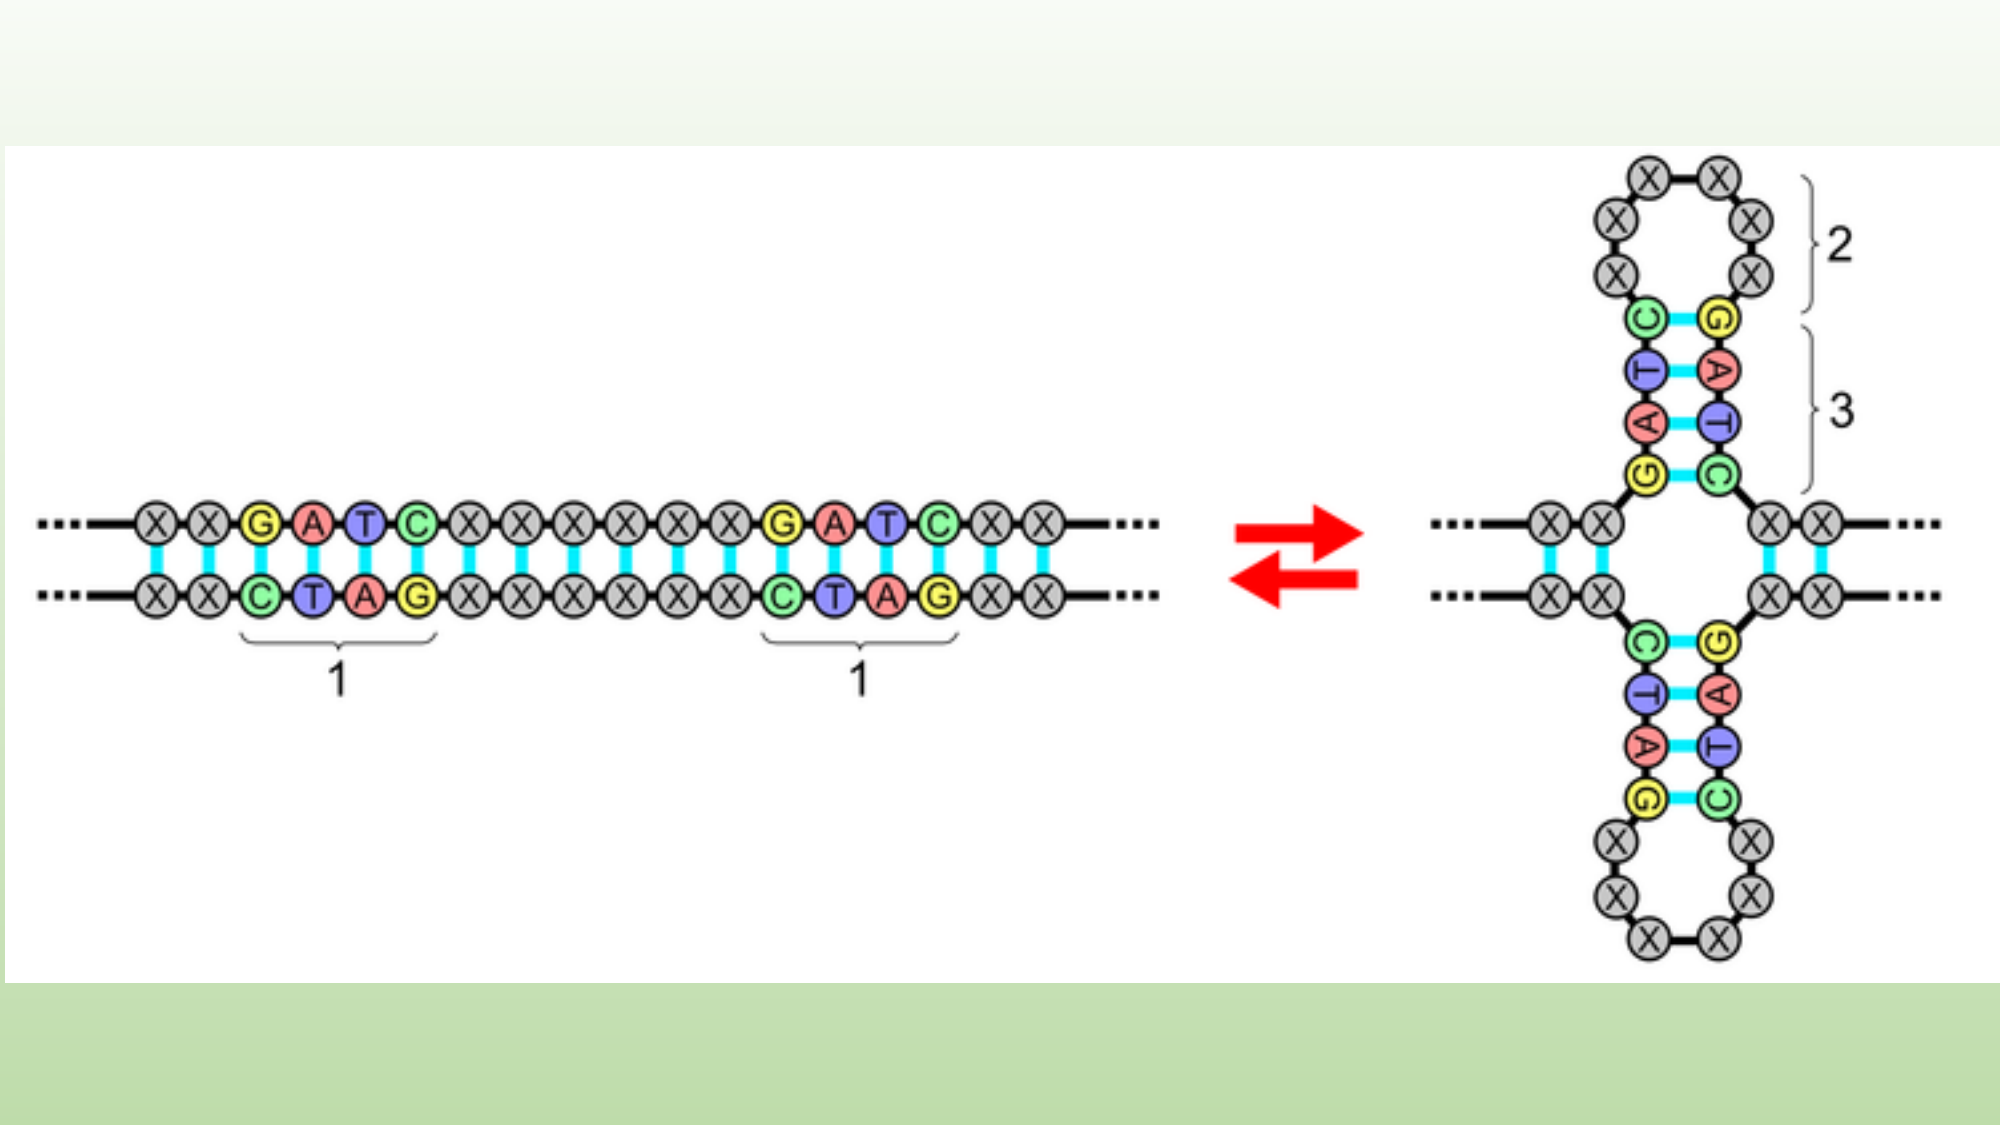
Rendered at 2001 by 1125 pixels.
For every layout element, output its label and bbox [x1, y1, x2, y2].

picture [5, 146, 2000, 983]
